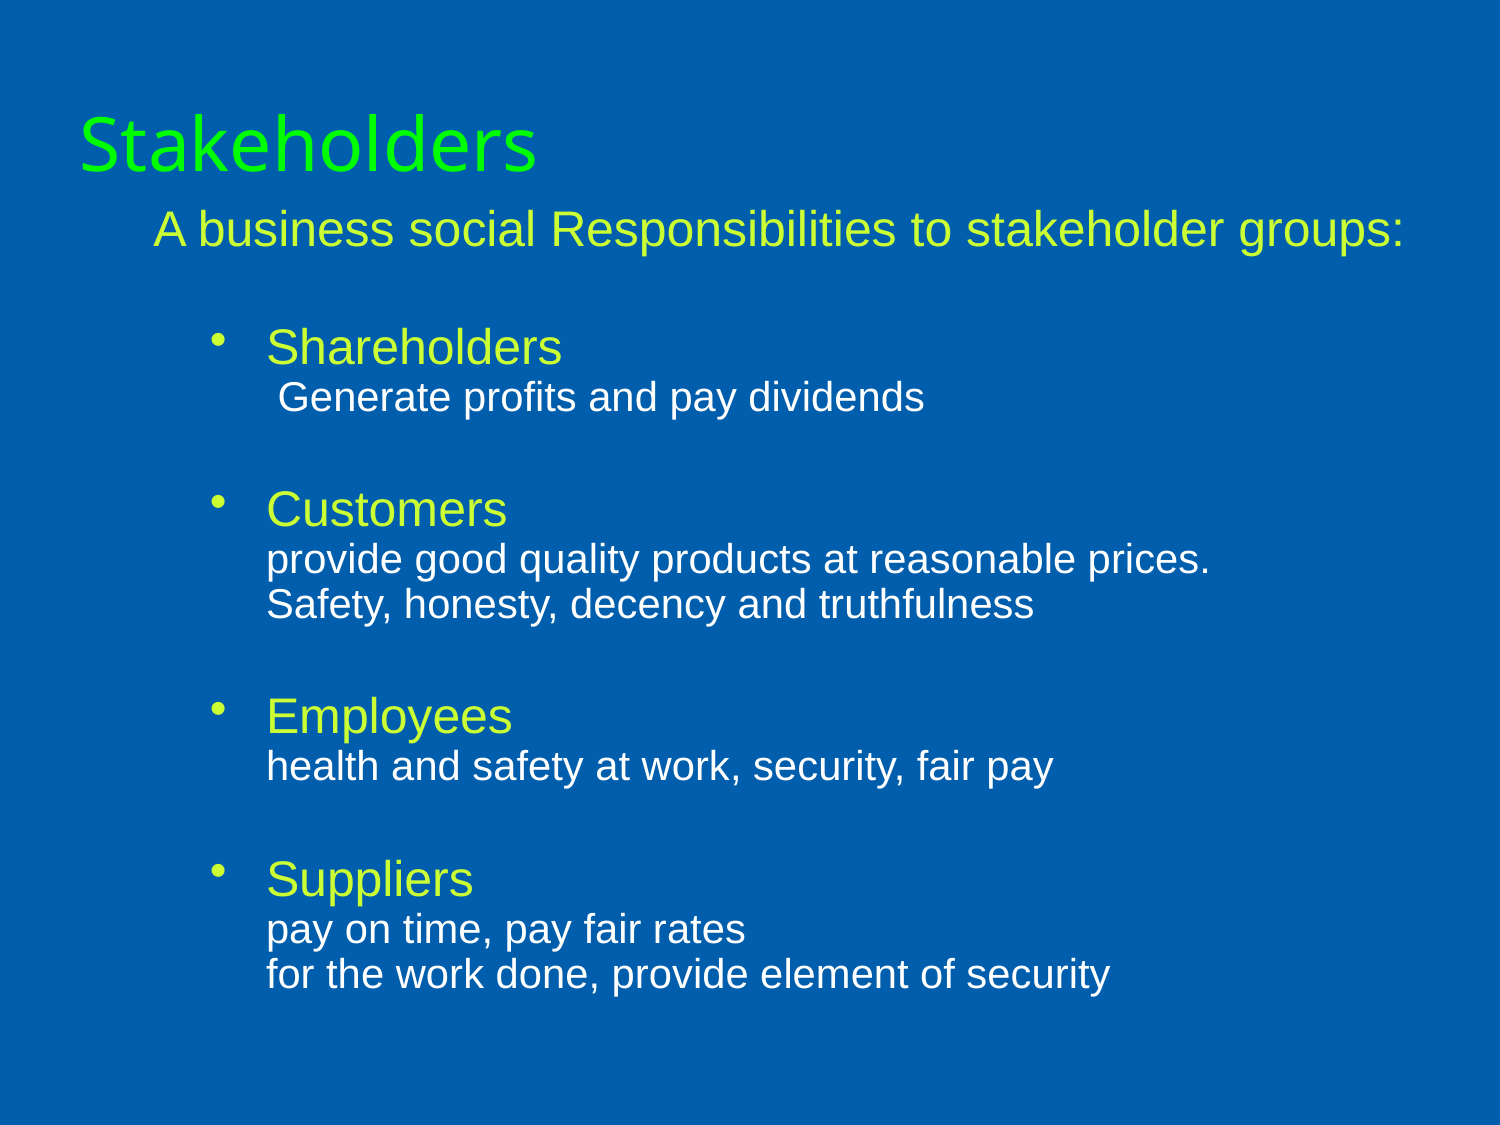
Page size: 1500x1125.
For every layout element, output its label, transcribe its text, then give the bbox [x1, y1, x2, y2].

title Stakeholders [64, 66, 1328, 217]
list Shareholders Generate profits and pay dividends Customers provide good quality products at reasonable prices. Safety, honesty, decency and truthfulness Employees health and safety at work, security, fair pay Suppliers pay on time, pay fair rates for the work done, provide element of security [194, 313, 1500, 1036]
text_box A business social Responsibilities to stakeholder groups: [138, 196, 1421, 265]
